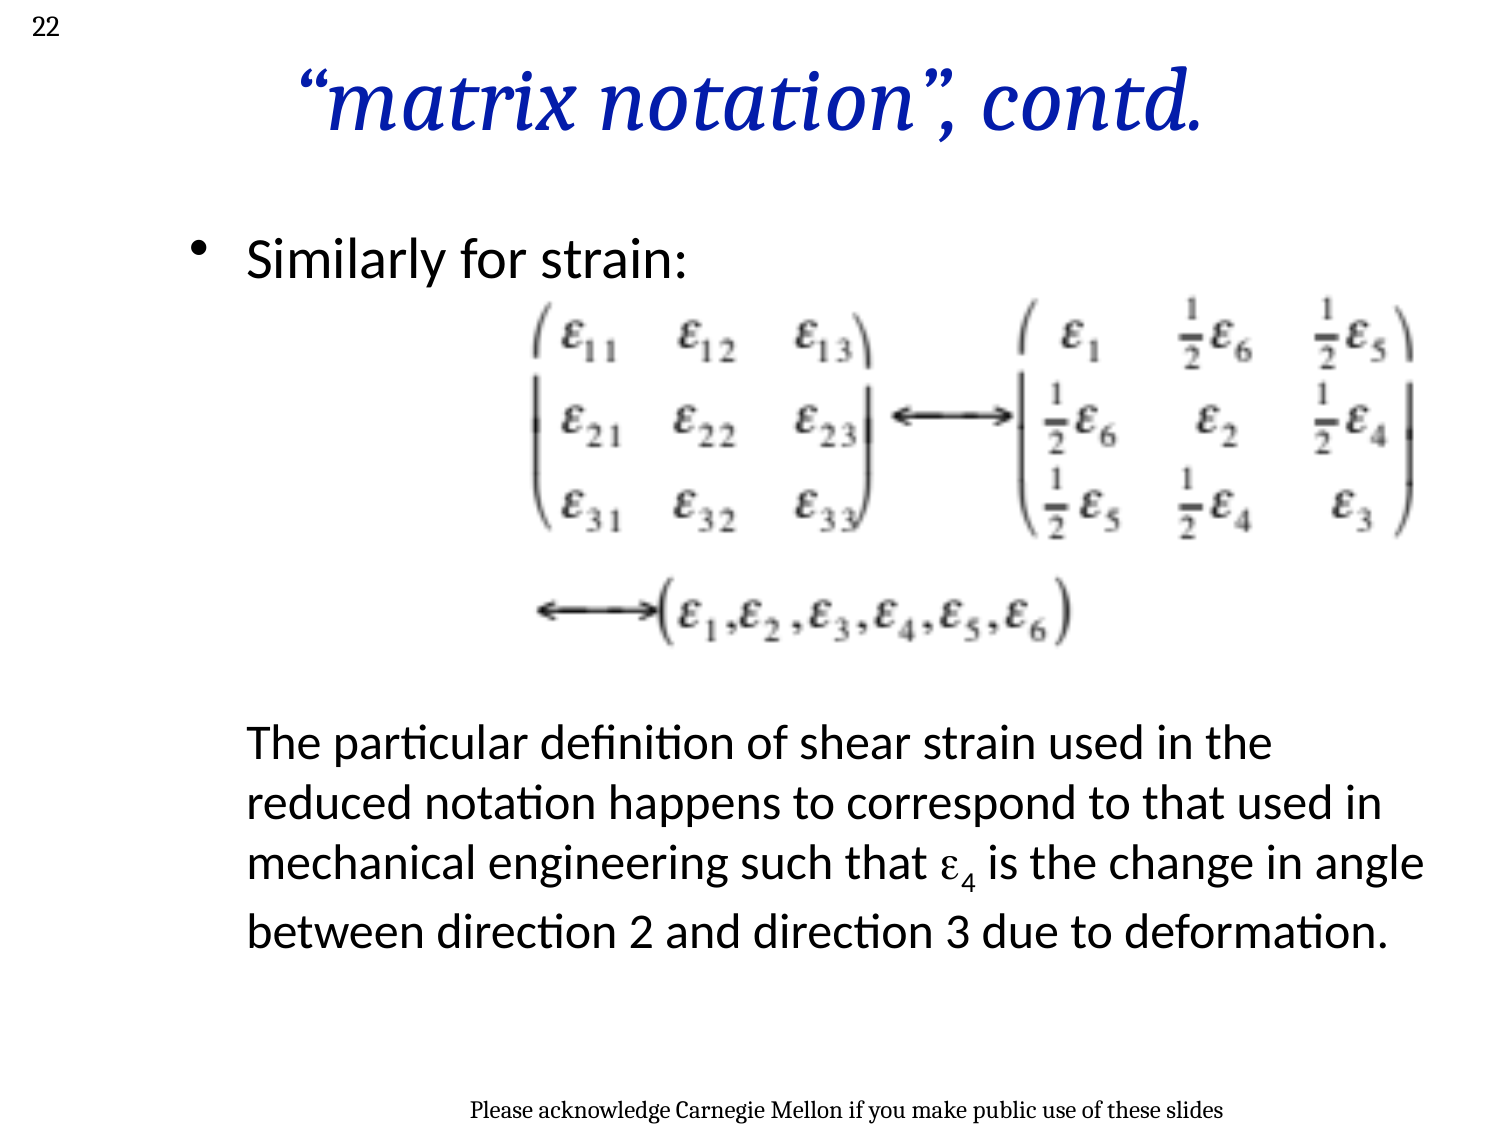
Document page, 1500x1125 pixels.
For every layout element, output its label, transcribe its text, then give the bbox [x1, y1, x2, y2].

title “matrix notation”, contd. [0, 0, 1500, 188]
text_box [528, 289, 1422, 651]
footer Please acknowledge Carnegie Mellon if you make public use of these slides [349, 1085, 1351, 1124]
list Similarly for strain: The particular definition of shear strain used in the reduced notation happens to correspond to that used in mechanical engineering such that e4 is the change in angle between direction 2 and direction 3 due to deformation. [174, 212, 1451, 1051]
